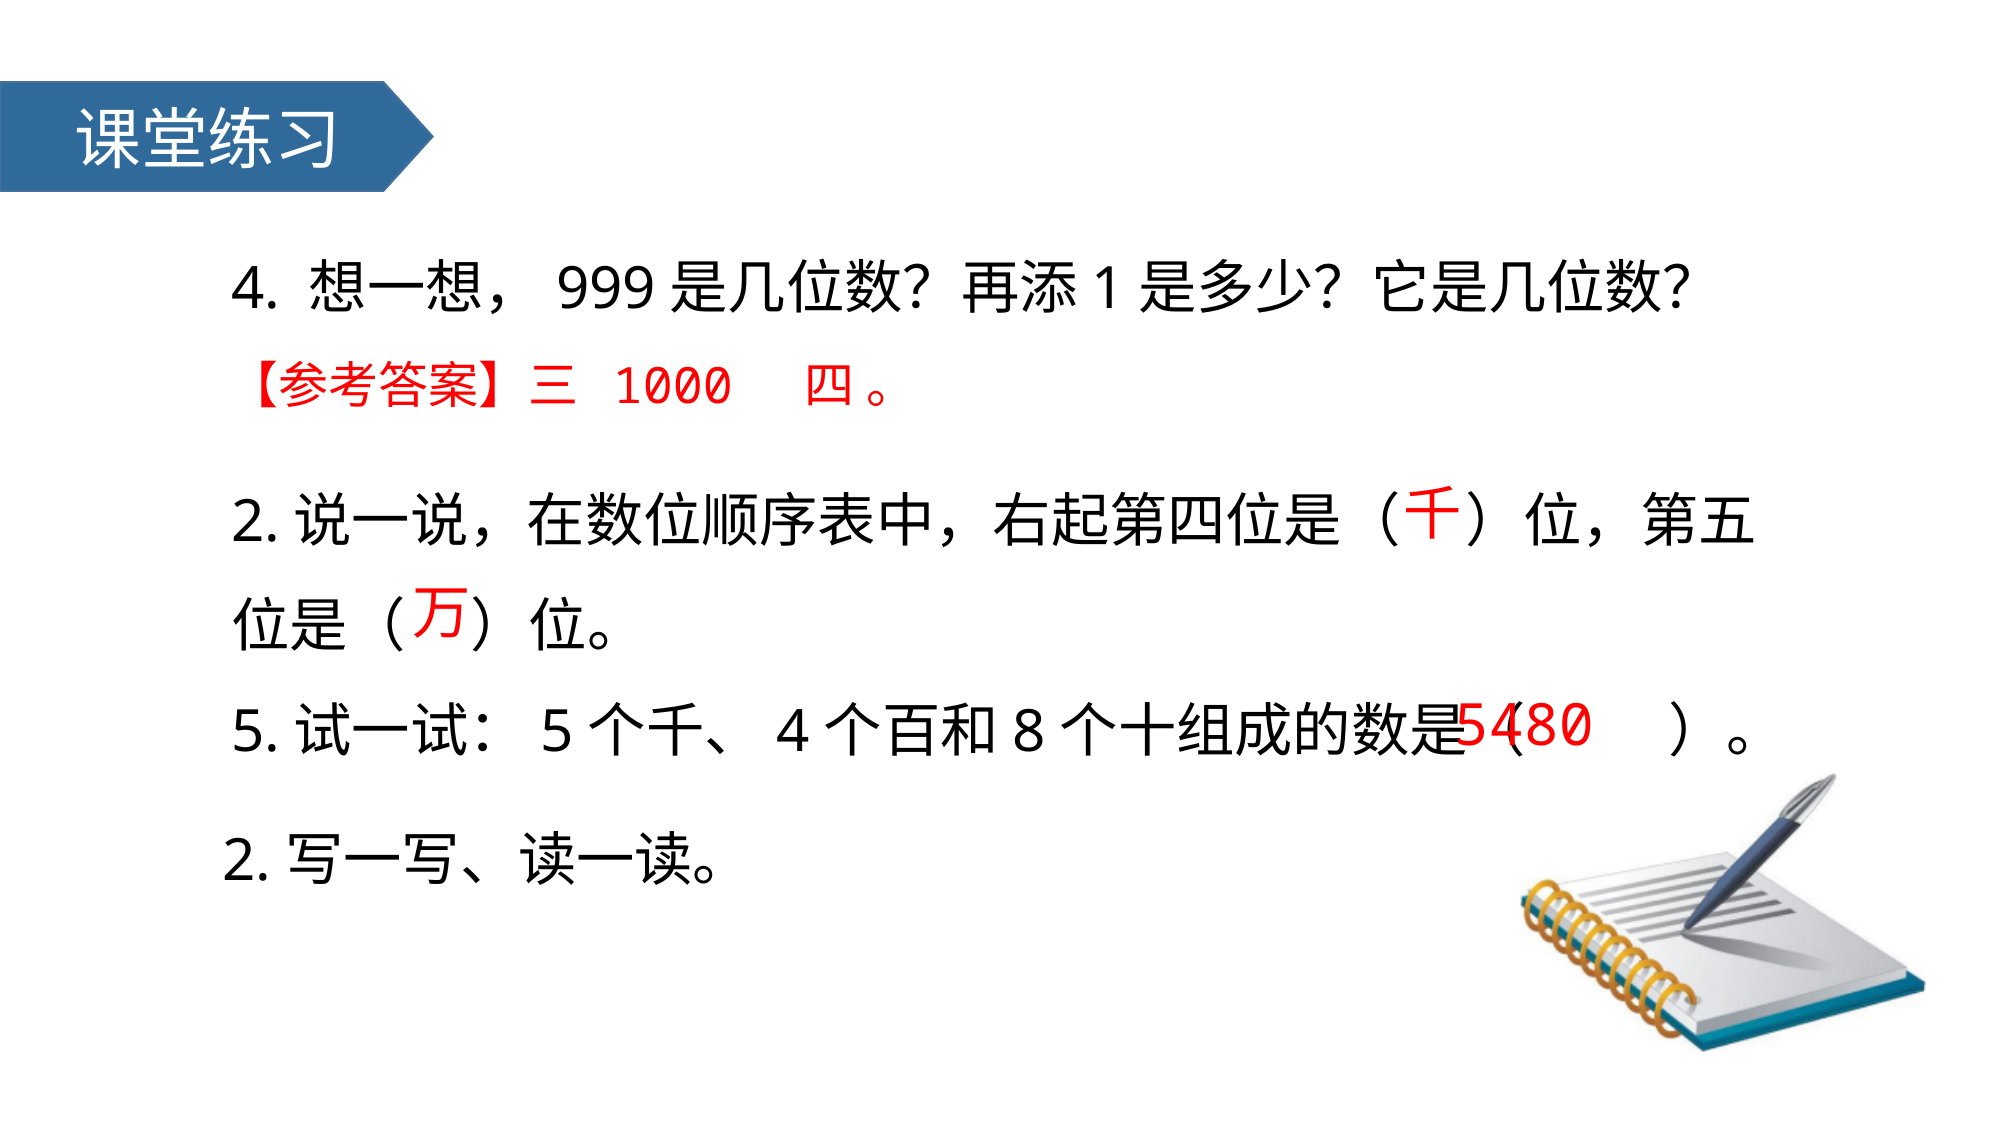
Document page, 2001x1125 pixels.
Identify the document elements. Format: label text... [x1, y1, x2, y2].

text_box 2.说一说，在数位顺序表中，右起第四位是（ ）位，第五位是（ ）位。 5.试一试：5个千、4个百和8个十组成的数是（ ）。 [216, 440, 1827, 771]
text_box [397, 468, 1478, 654]
picture [1507, 772, 1937, 1058]
text_box 5480 [1439, 679, 1609, 765]
text_box 【参考答案】三 1000 四 。 [213, 346, 931, 422]
text_box 4. 想一想，999是几位数？再添1是多少？它是几位数？ [216, 208, 1718, 328]
text_box 2.写一写、读一读。 [207, 815, 766, 900]
text_box 课堂练习 [0, 82, 433, 191]
